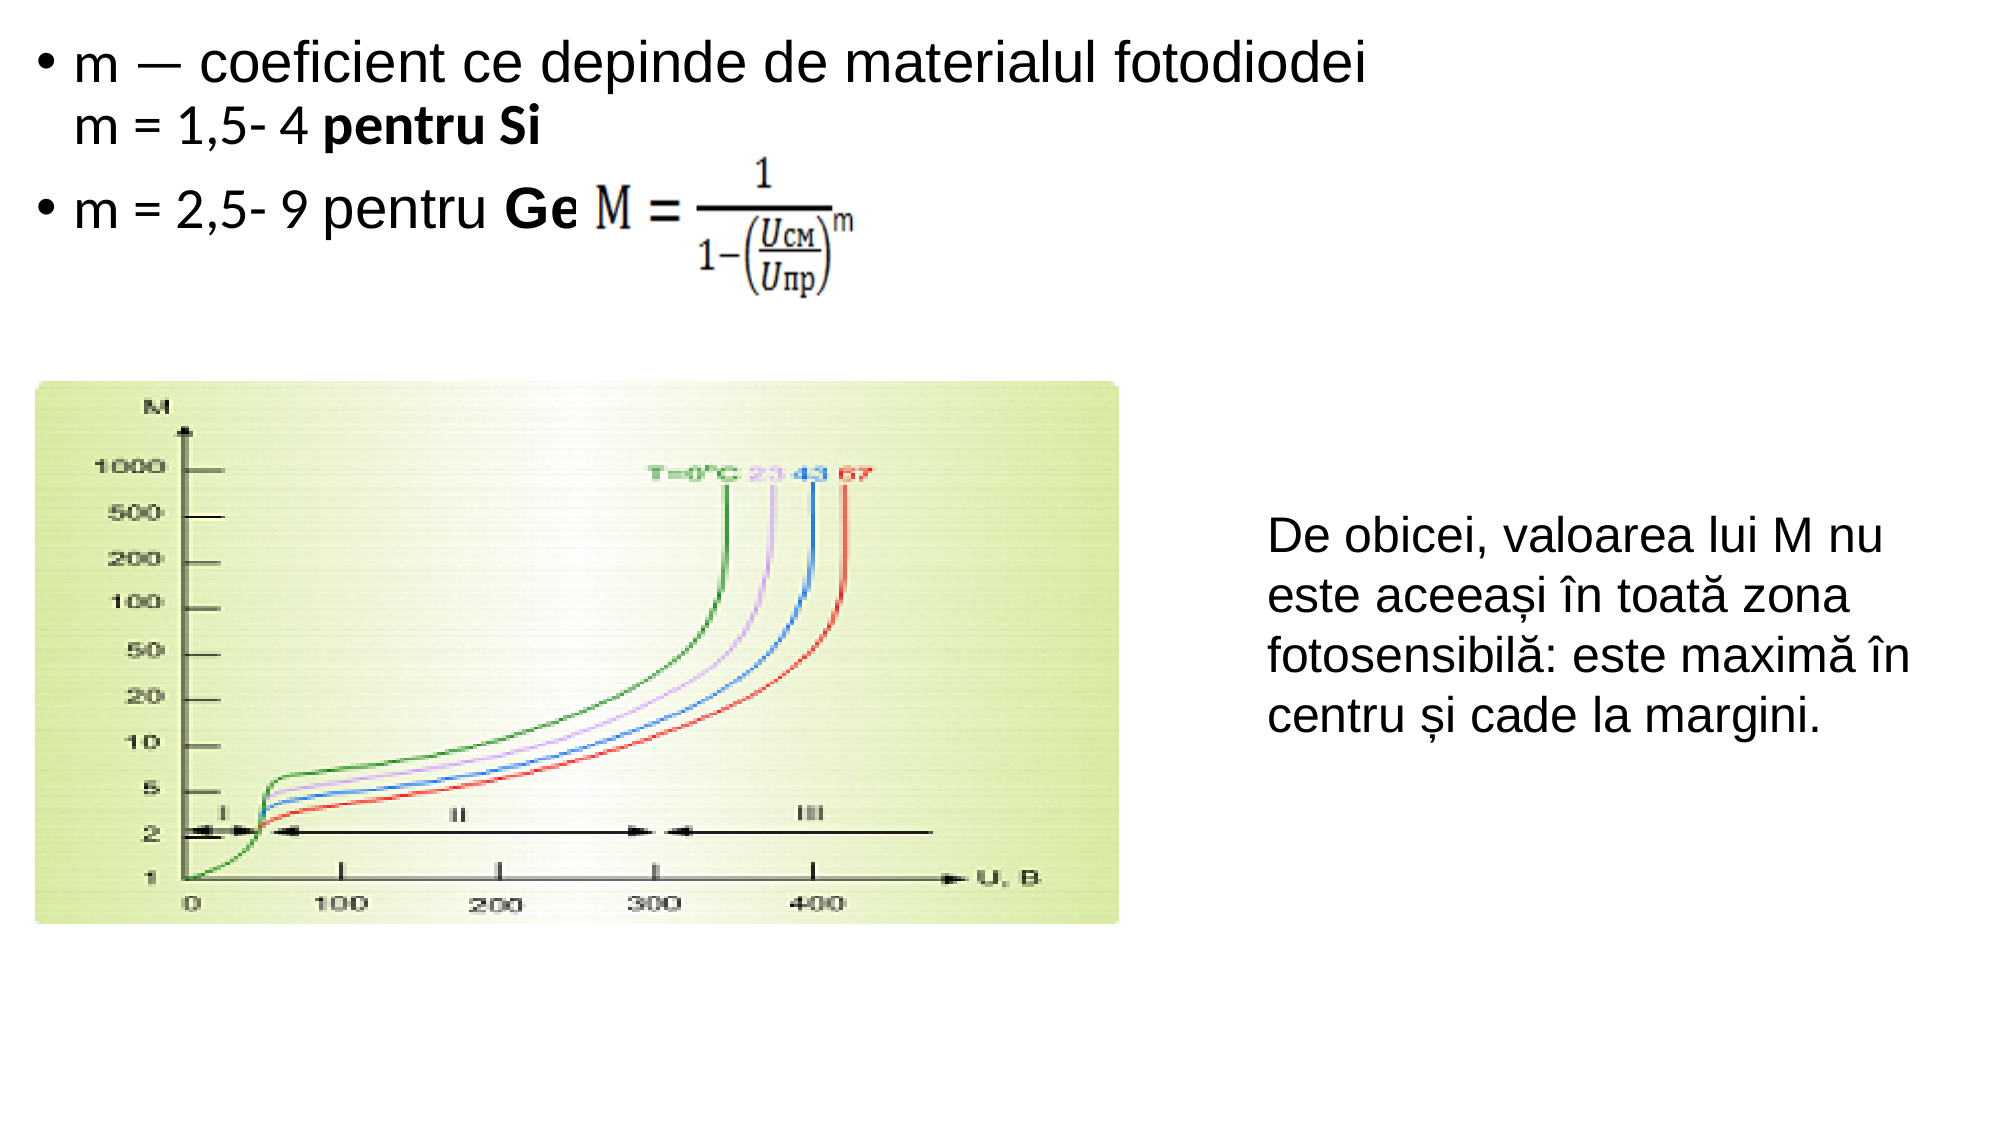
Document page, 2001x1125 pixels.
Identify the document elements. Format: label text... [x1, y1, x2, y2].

text_box De obicei, valoarea lui M nu este aceeași în toată zona fotosensibilă: este maximă în centru și cade la margini. [1252, 494, 1928, 810]
list m — coeficient ce depinde de materialul fotodiodei m = 1,5- 4 pentru Si m = 2,5- 9 pentru Ge [21, 24, 1428, 739]
picture [576, 150, 873, 314]
picture [35, 381, 1124, 927]
